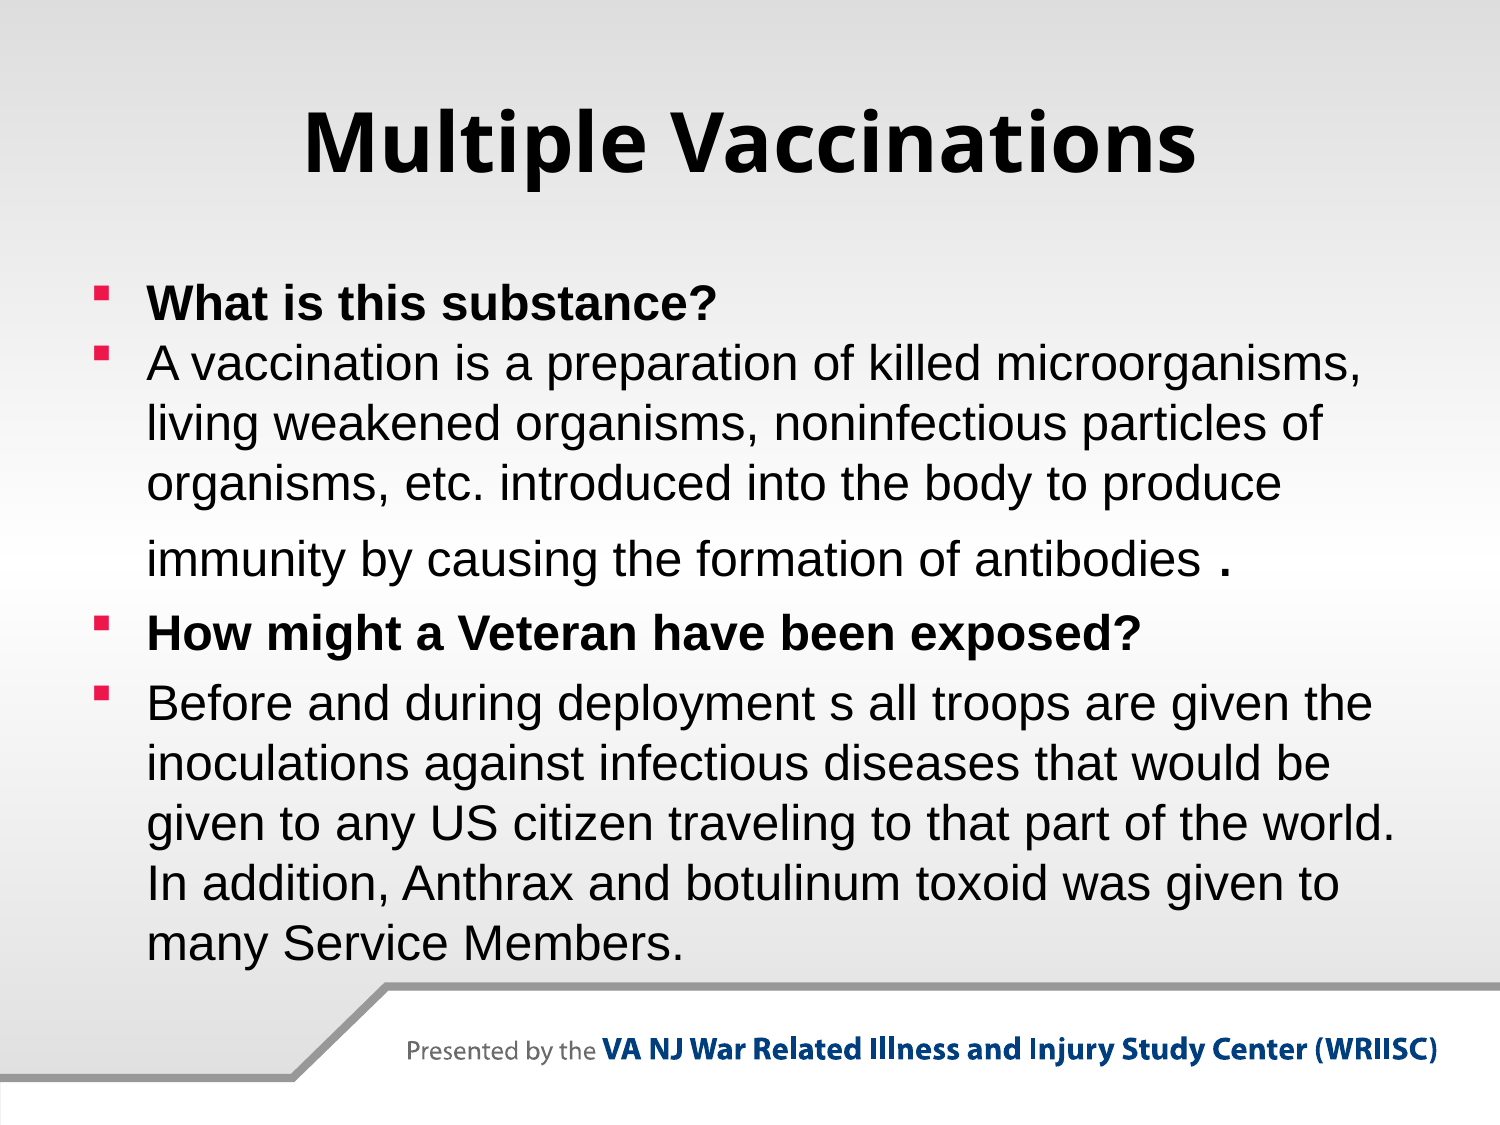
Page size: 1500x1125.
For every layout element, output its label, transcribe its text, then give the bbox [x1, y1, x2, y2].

title Multiple Vaccinations [74, 44, 1426, 233]
list What is this substance? A vaccination is a preparation of killed microorganisms, living weakened organisms, noninfectious particles of organisms, etc. introduced into the body to produce immunity by causing the formation of antibodies . How might a Veteran have been exposed? Before and during deployment s all troops are given the inoculations against infectious diseases that would be given to any US citizen traveling to that part of the world. In addition, Anthrax and botulinum toxoid was given to many Service Members. [74, 262, 1426, 1006]
